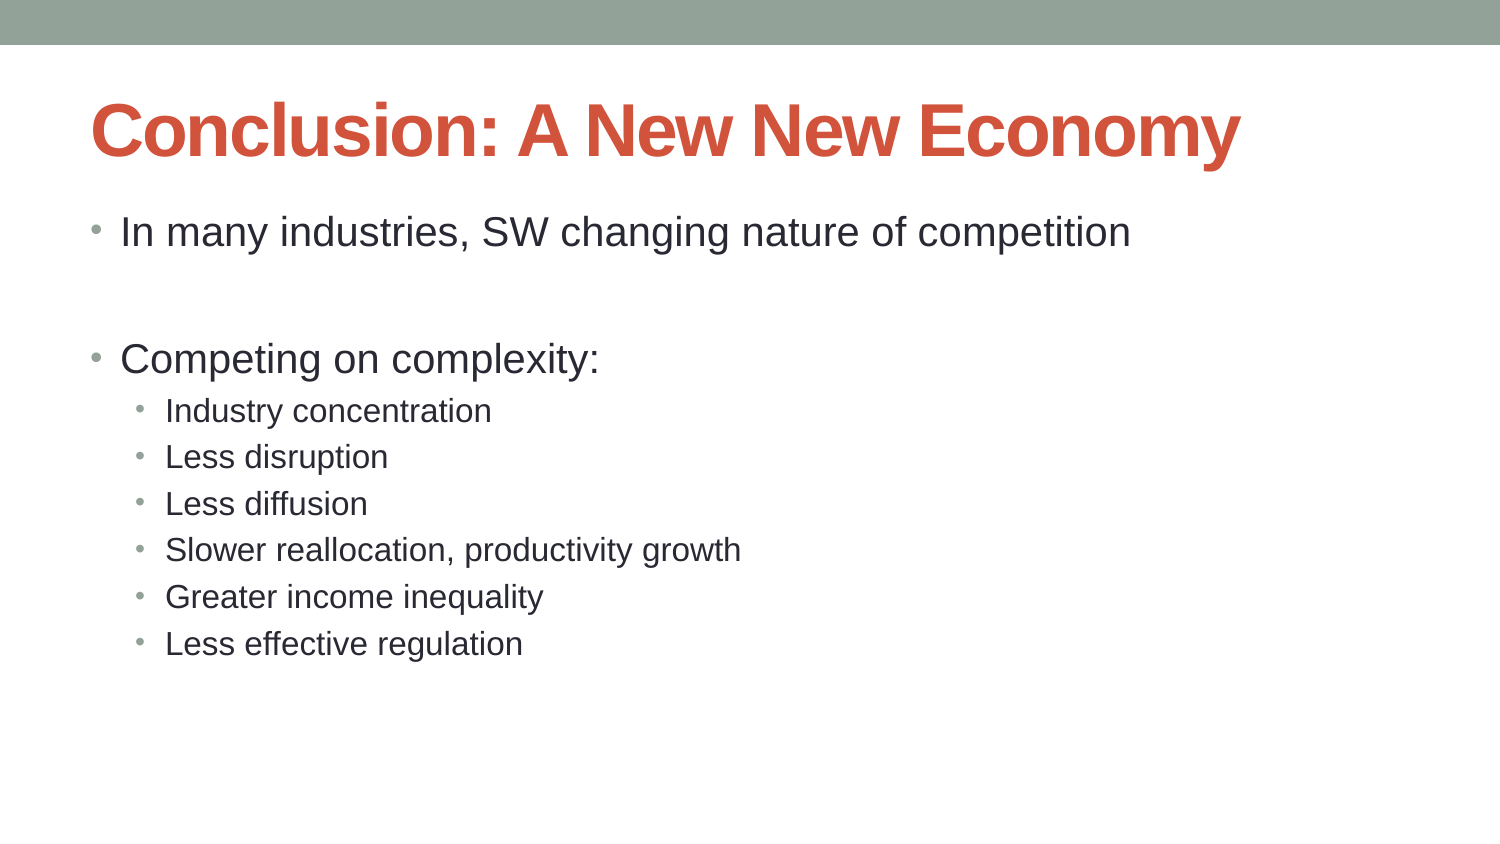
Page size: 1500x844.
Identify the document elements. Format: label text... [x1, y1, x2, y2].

title Conclusion: A New New Economy [75, 65, 1425, 188]
list In many industries, SW changing nature of competition Competing on complexity: Industry concentration Less disruption Less diffusion Slower reallocation, productivity growth Greater income inequality Less effective regulation [75, 196, 1425, 797]
